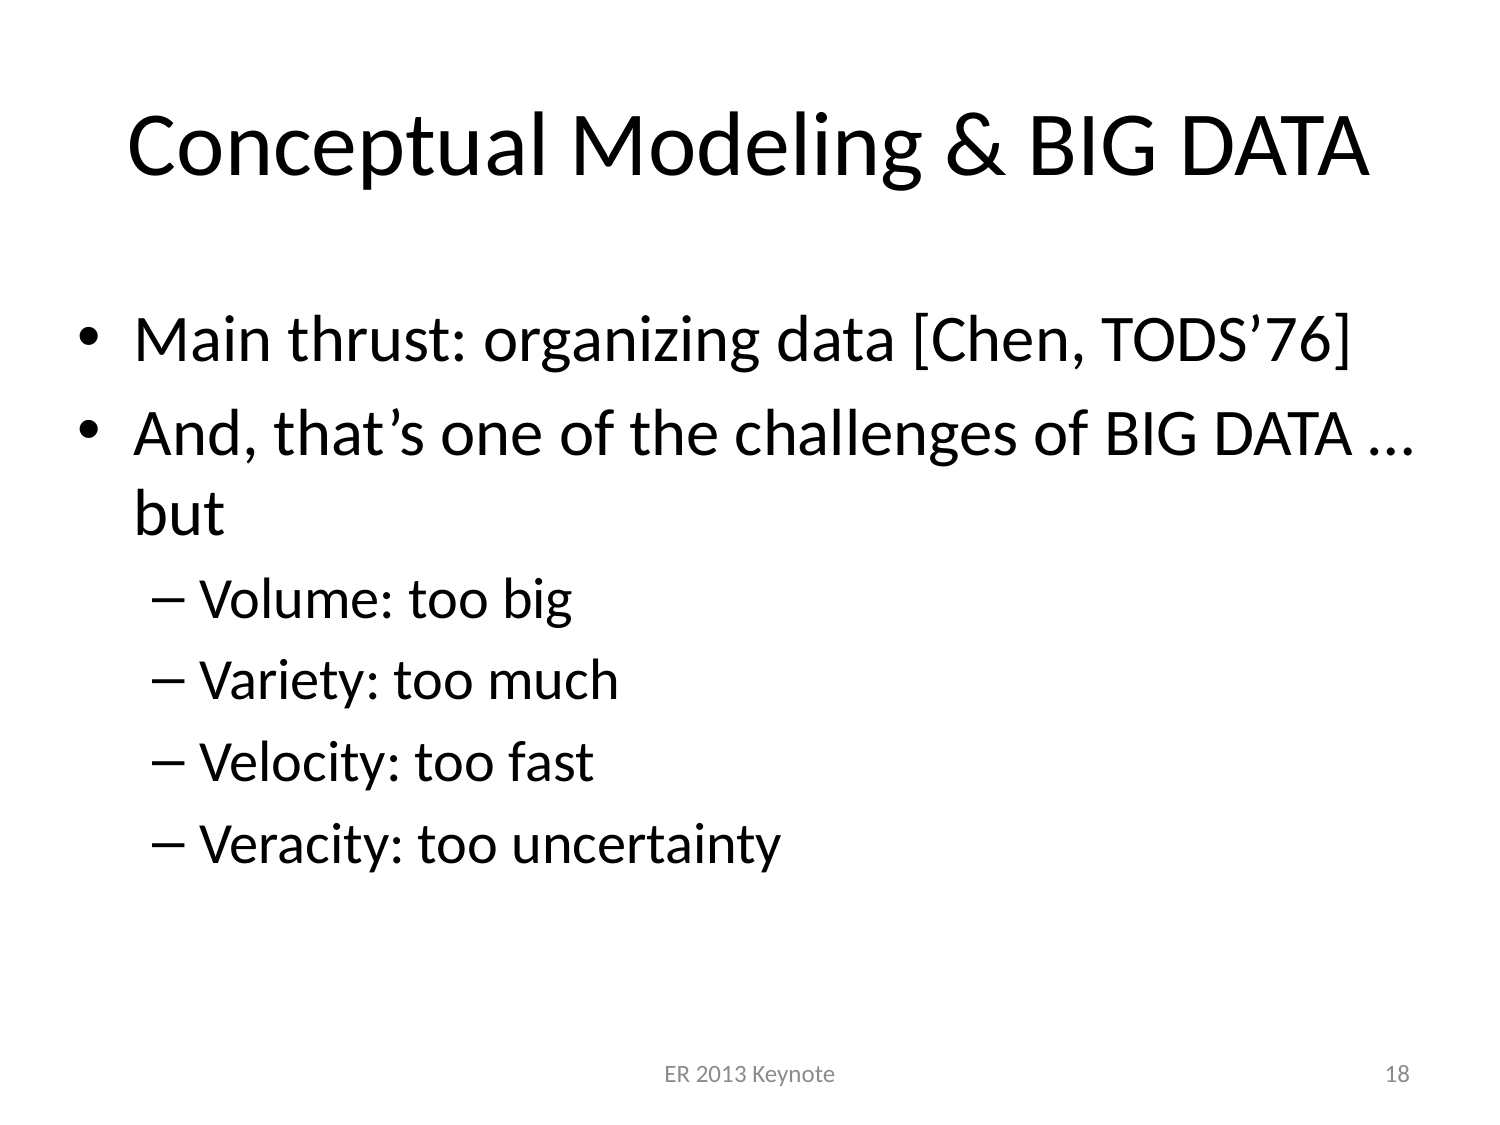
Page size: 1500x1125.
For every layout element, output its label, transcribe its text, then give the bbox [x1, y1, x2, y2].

list Main thrust: organizing data [Chen, TODS’76] And, that’s one of the challenges of BIG DATA … but Volume: too big Variety: too much Velocity: too fast Veracity: too uncertainty [62, 287, 1463, 975]
footer ER 2013 Keynote [512, 1042, 988, 1103]
title Conceptual Modeling & BIG DATA [75, 45, 1425, 233]
slide_number 18 [1074, 1042, 1425, 1103]
